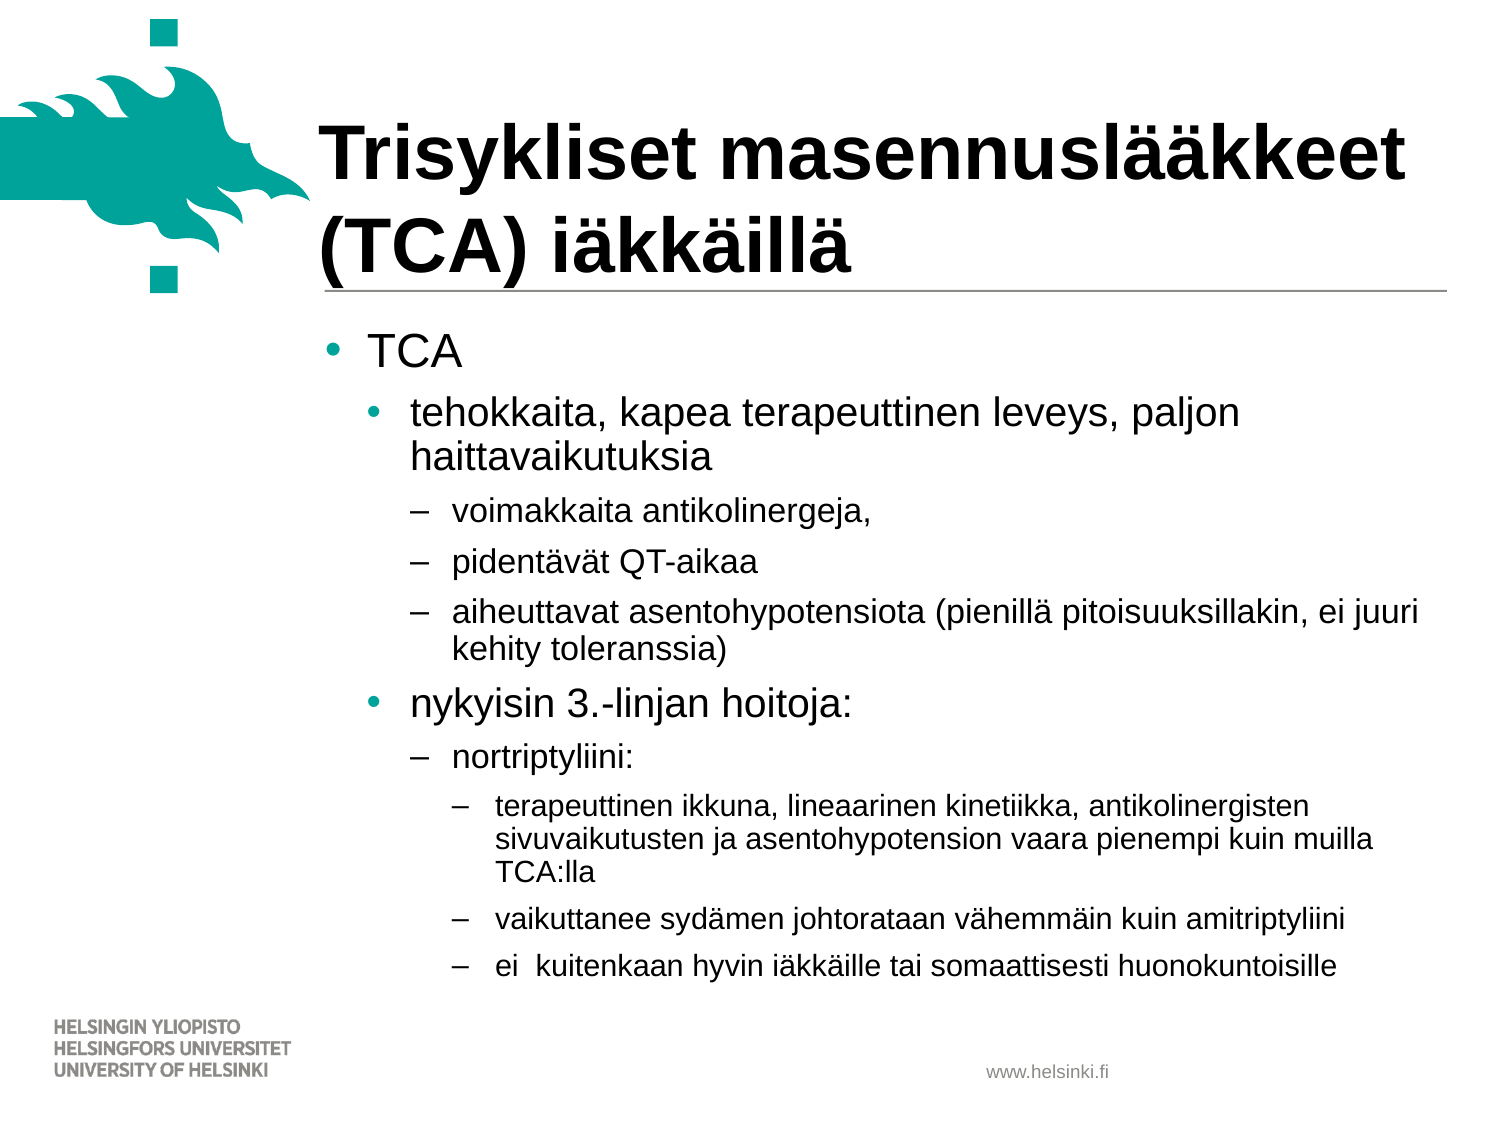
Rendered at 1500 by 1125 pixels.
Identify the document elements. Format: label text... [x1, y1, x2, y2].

title Trisykliset masennuslääkkeet (TCA) iäkkäillä [319, 102, 1416, 313]
list TCA tehokkaita, kapea terapeuttinen leveys, paljon haittavaikutuksia voimakkaita antikolinergeja, pidentävät QT-aikaa aiheuttavat asentohypotensiota (pienillä pitoisuuksillakin, ei juuri kehity toleranssia) nykyisin 3.-linjan hoitoja: nortriptyliini: terapeuttinen ikkuna, lineaarinen kinetiikka, antikolinergisten sivuvaikutusten ja asentohypotension vaara pienempi kuin muilla TCA:lla vaikuttanee sydämen johtorataan vähemmäin kuin amitriptyliini ei kuitenkaan hyvin iäkkäille tai somaattisesti huonokuntoisille [324, 326, 1447, 988]
picture [53, 1017, 292, 1079]
